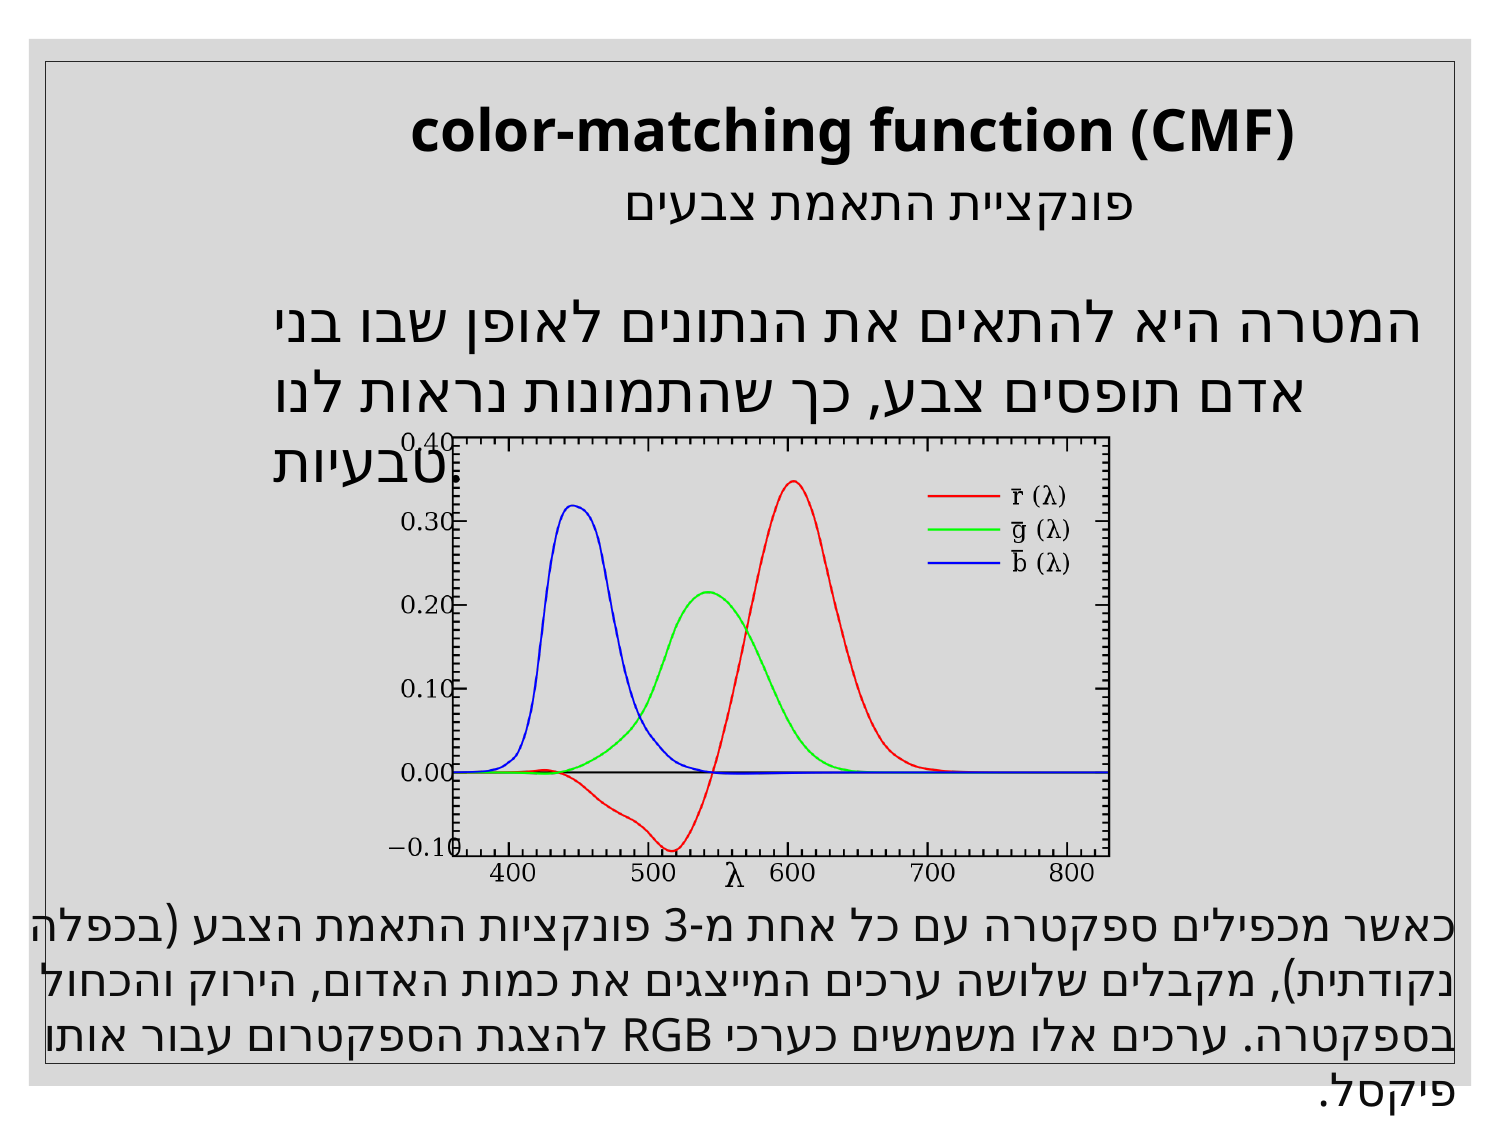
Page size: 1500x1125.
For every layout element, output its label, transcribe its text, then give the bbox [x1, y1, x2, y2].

text_box color-matching function (CMF) [341, 85, 1311, 170]
text_box פונקציית התאמת צבעים [458, 162, 1150, 238]
picture [380, 426, 1120, 895]
text_box כאשר מכפילים ספקטרה עם כל אחת מ-3 פונקציות התאמת הצבע (בכפלה נקודתית), מקבלים שלושה ערכים המייצגים את כמות האדום, הירוק והכחול בספקטרה. ערכים אלו משמשים כערכי RGB להצגת הספקטרום עבור אותו פיקסל. [4, 888, 1472, 1123]
text_box המטרה היא להתאים את הנתונים לאופן שבו בני אדם תופסים צבע, כך שהתמונות נראות לנו טבעיות. [258, 276, 1470, 502]
